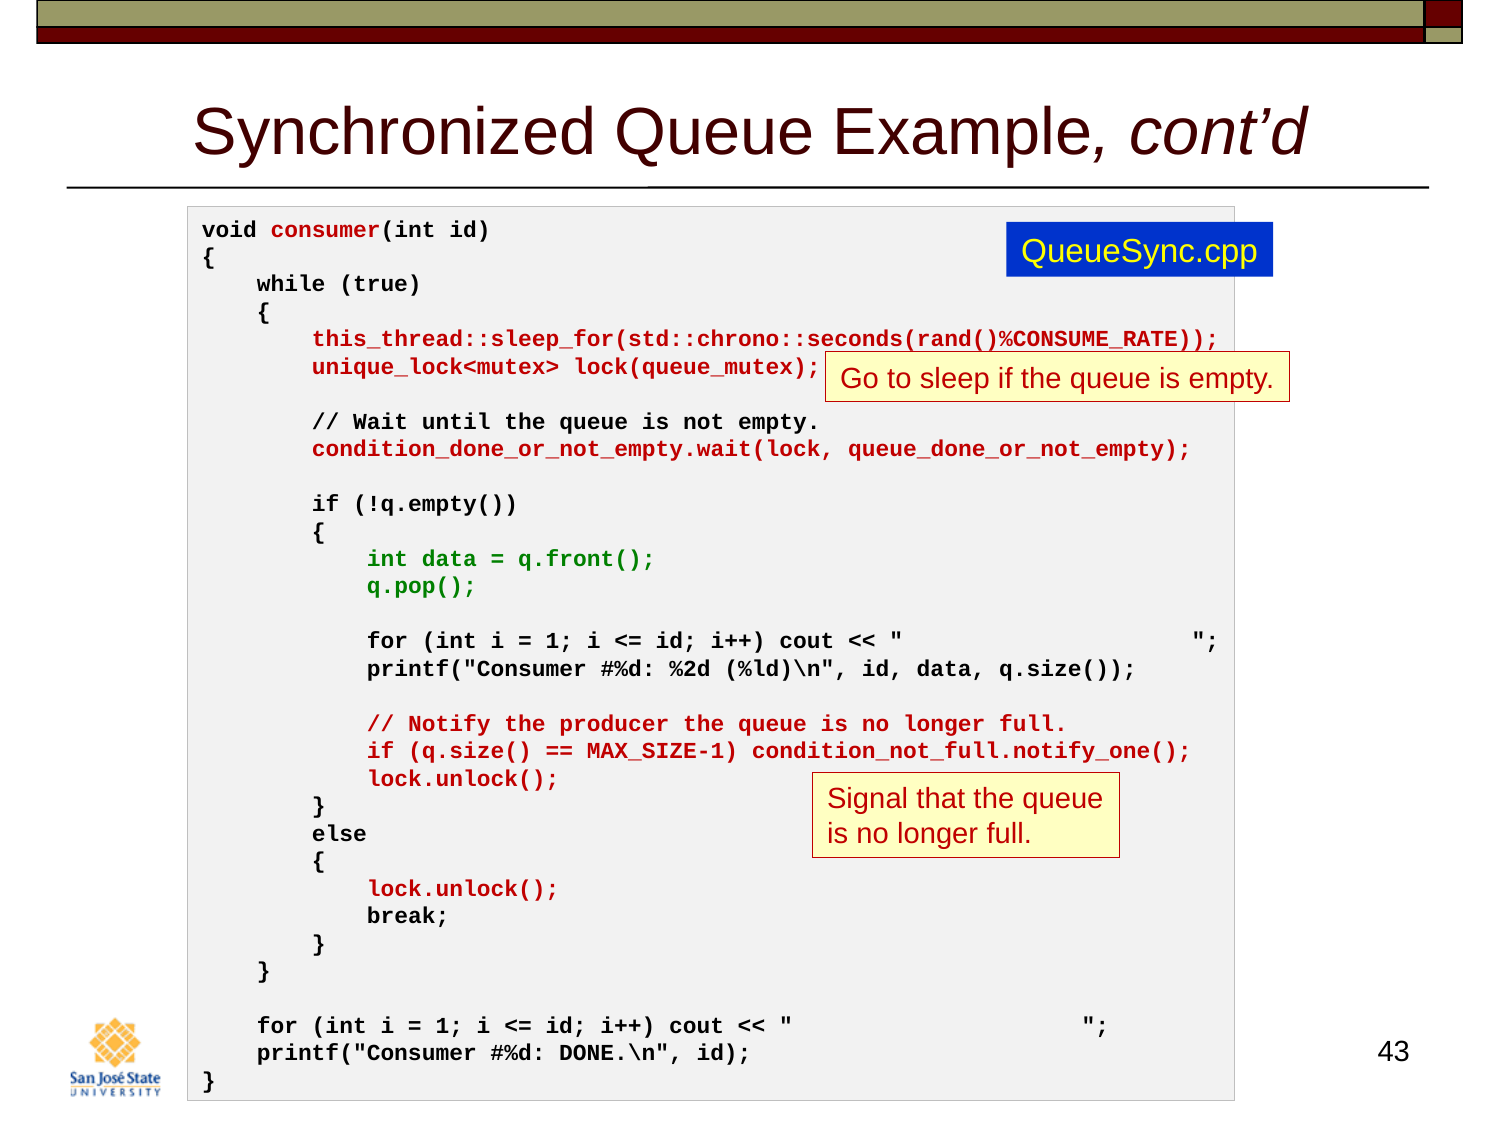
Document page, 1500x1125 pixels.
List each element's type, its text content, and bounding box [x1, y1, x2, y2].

title Synchronized Queue Example, cont’d [75, 67, 1425, 175]
text_box Go to sleep if the queue is empty. [825, 351, 1290, 402]
picture [60, 1012, 166, 1112]
text_box Signal that the queue is no longer full. [812, 772, 1120, 858]
slide_number 43 [1235, 1025, 1425, 1100]
text_box void consumer(int id) { while (true) { this_thread::sleep_for(std::chrono::seconds(rand()%CONSUME_RATE)); unique_lock<mutex> lock(queue_mutex); // Wait until the queue is not empty. condition_done_or_not_empty.wait(lock, queue_done_or_not_empty); if (!q.empty()) { int data = q.front(); q.pop(); for (int i = 1; i <= id; i++) cout << " "; printf("Consumer #%d: %2d (%ld)\n", id, data, q.size()); // Notify the producer the queue is no longer full. if (q.size() == MAX_SIZE-1) condition_not_full.notify_one(); lock.unlock(); } else { lock.unlock(); break; } } for (int i = 1; i <= id; i++) cout << " "; printf("Consumer #%d: DONE.\n", id); } [187, 206, 1235, 1101]
text_box QueueSync.cpp [1006, 221, 1274, 277]
